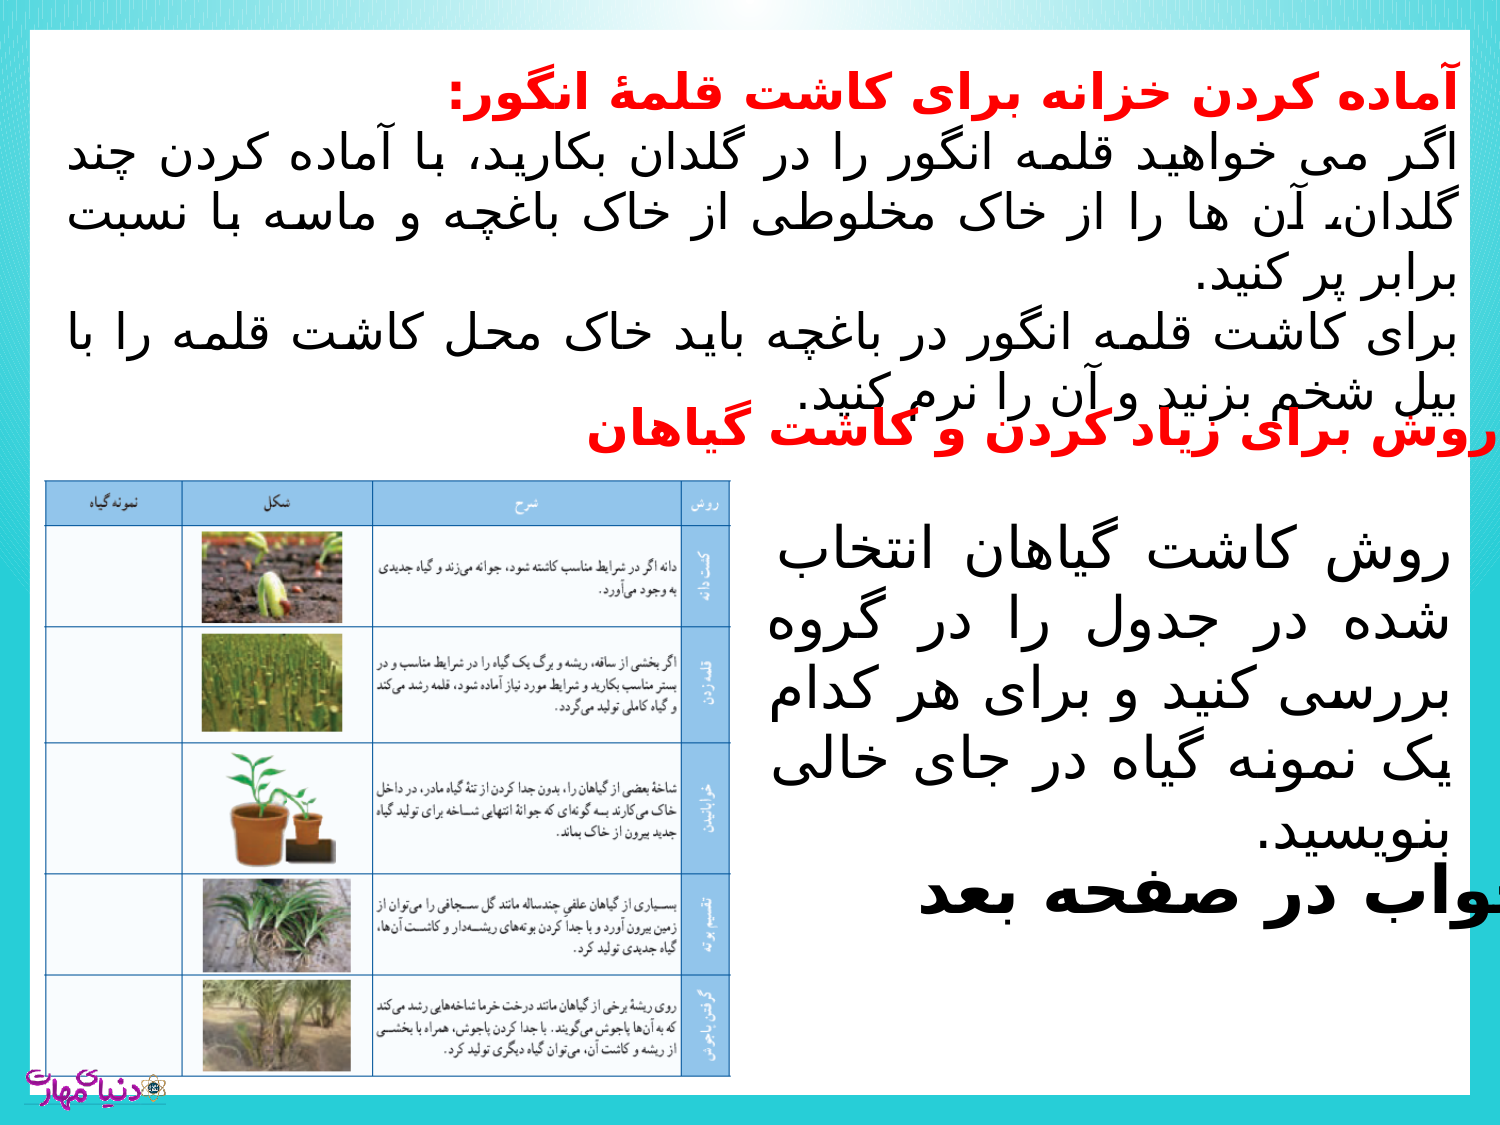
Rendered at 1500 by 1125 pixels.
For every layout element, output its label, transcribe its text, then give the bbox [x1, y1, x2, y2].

picture [24, 473, 734, 1111]
text_box جواب در صفحه بعد [903, 839, 1500, 935]
text_box چند روش برای زیاد کردن و کاشت گیاهان [572, 387, 1500, 463]
text_box آماده کردن خزانه برای کاشت قلمۀ انگور: اگر می خواهید قلمه انگور را در گلدان بکارید، با آماده کردن چند گلدان، آن ها را از خاک مخلوطی از خاک باغچه و ماسه با نسبت برابر پر کنید. برای کاشت قلمه انگور در باغچه باید خاک محل کاشت قلمه را با بیل شخم بزنید و آن را نرم کنید. [47, 51, 1475, 427]
text_box روش کاشت گیاهان انتخاب شده در جدول را در گروه بررسی کنید و برای هر کدام یک نمونه گیاه در جای خالی بنویسید. [752, 502, 1468, 868]
